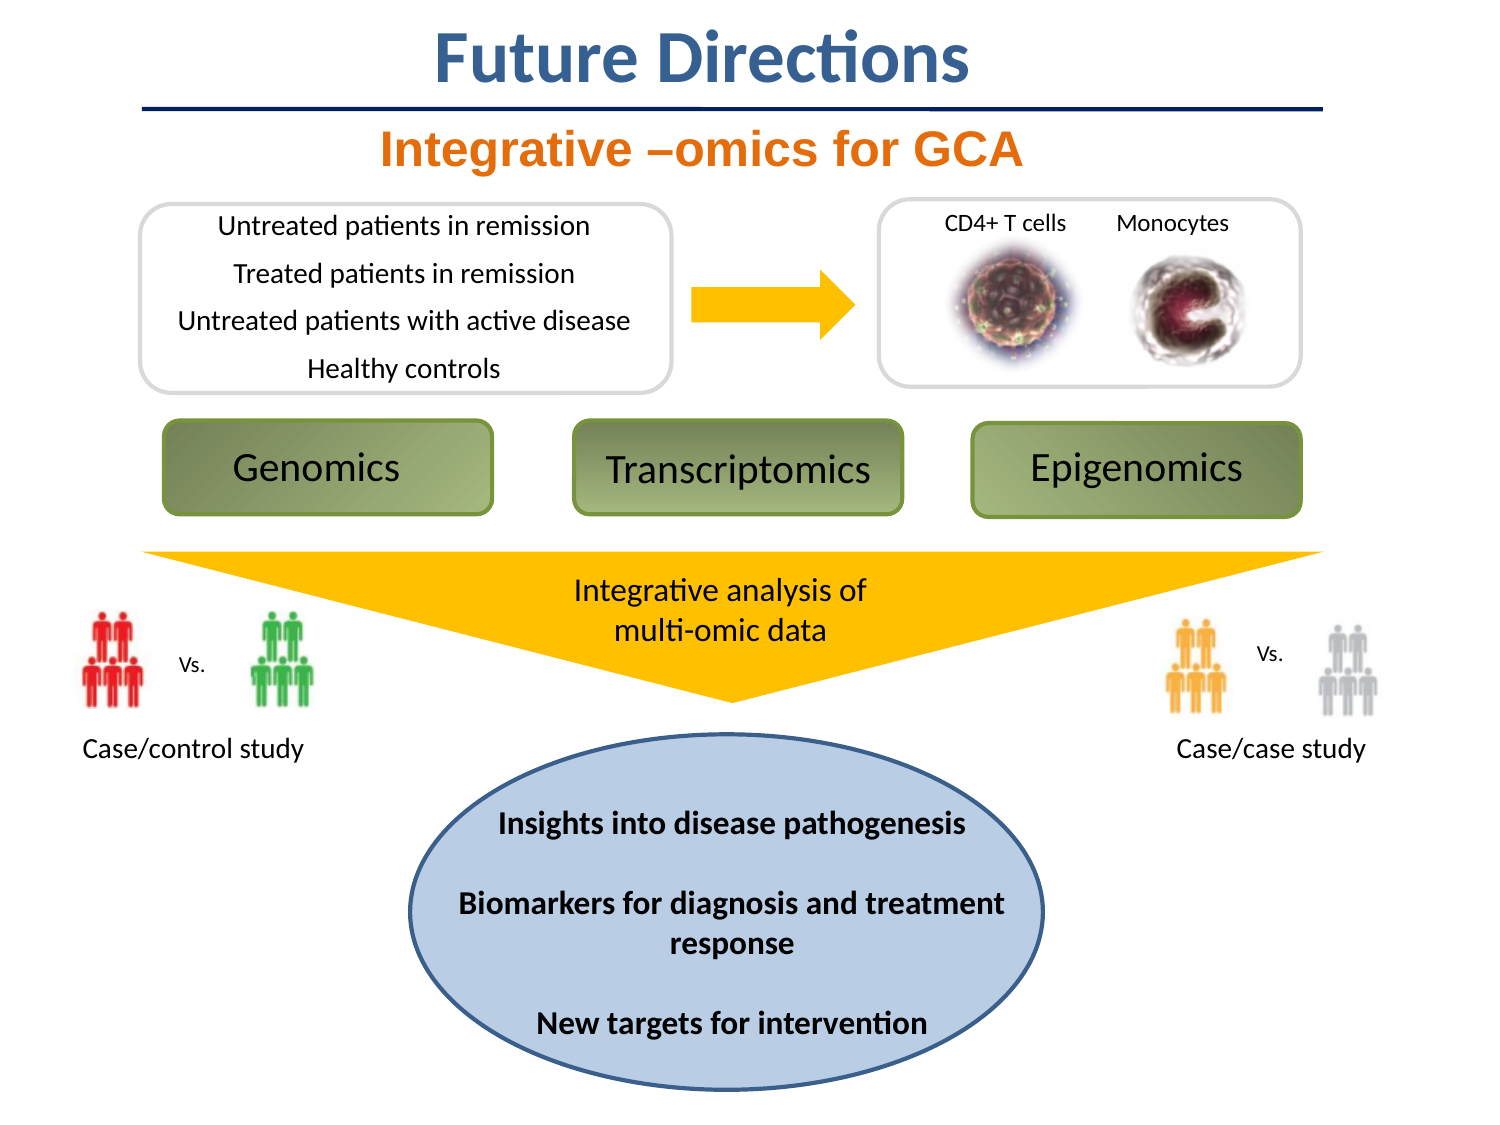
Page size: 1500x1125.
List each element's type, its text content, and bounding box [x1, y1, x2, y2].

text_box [11, 609, 376, 773]
text_box [161, 418, 495, 517]
text_box [689, 267, 858, 342]
text_box Integrative –omics for GCA [364, 138, 1040, 184]
text_box [971, 420, 1302, 432]
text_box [1136, 616, 1407, 773]
text_box [572, 500, 905, 517]
text_box [970, 497, 1303, 520]
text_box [140, 551, 1325, 704]
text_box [878, 198, 1301, 387]
text_box Transcriptomics [562, 434, 914, 500]
text_box Genomics [140, 432, 493, 498]
text_box [137, 201, 674, 396]
text_box Future Directions [28, 0, 1379, 138]
text_box Untreated patients in remission Treated patients in remission Untreated patients with active disease Healthy controls [105, 199, 703, 392]
text_box [572, 418, 905, 434]
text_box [409, 734, 1044, 1091]
text_box Epigenomics [960, 432, 1313, 497]
